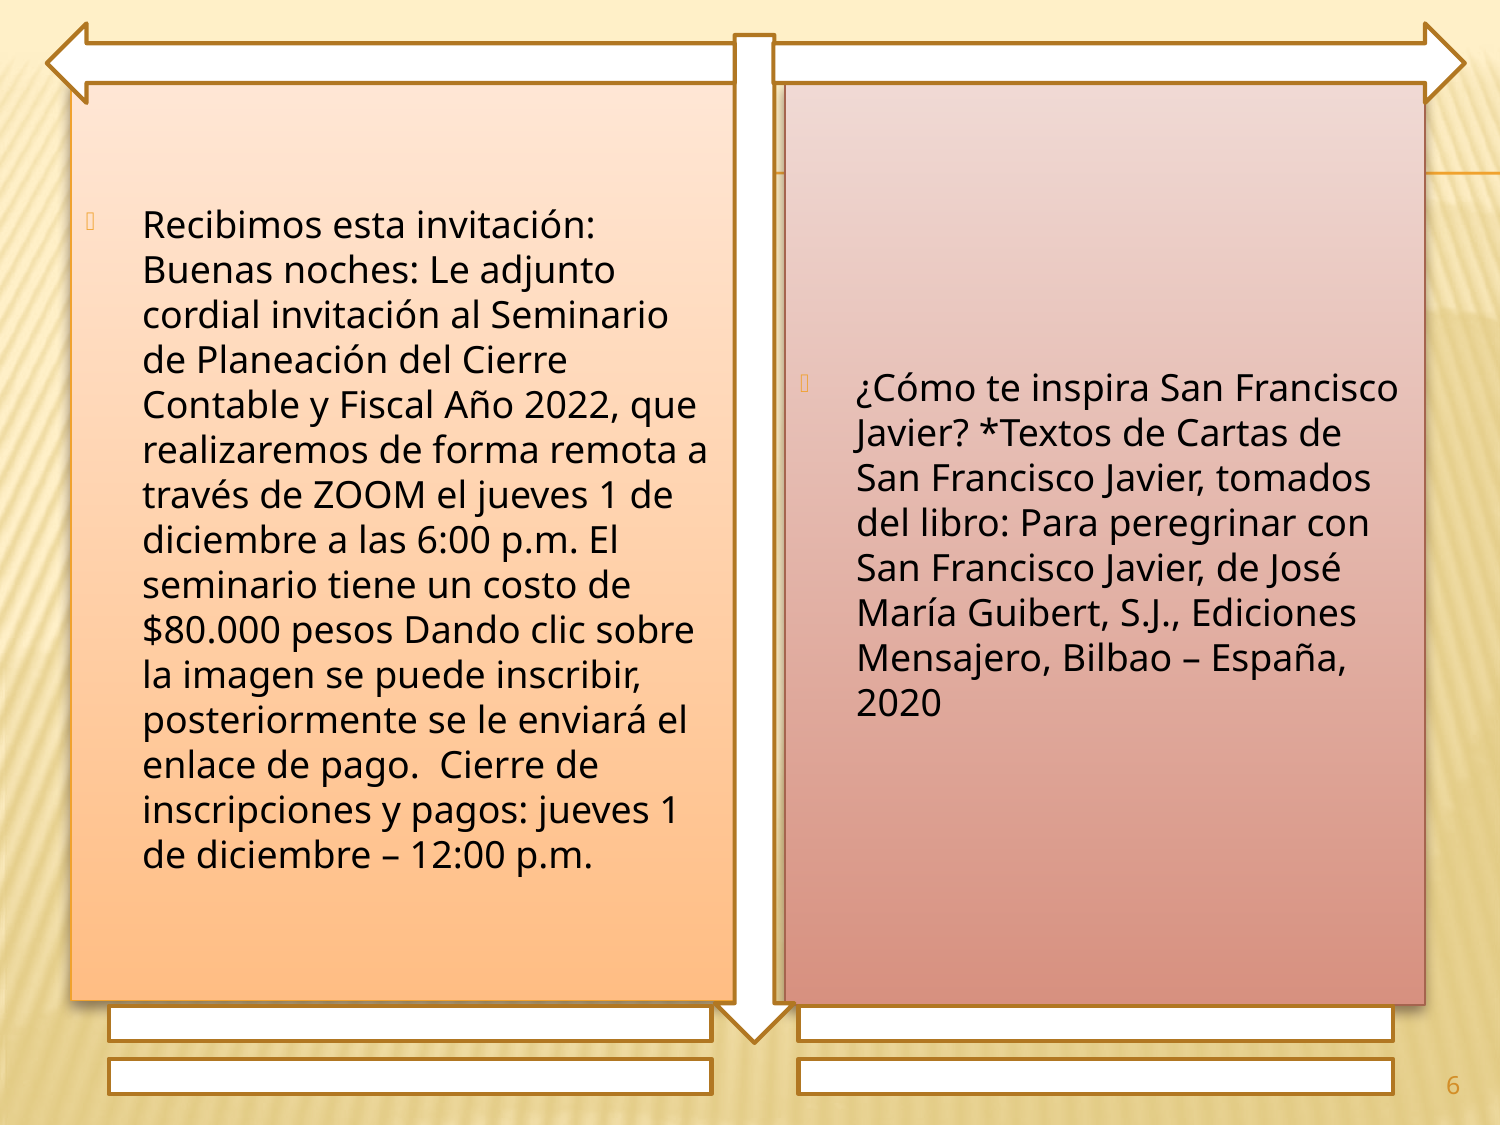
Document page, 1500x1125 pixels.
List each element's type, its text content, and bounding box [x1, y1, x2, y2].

list Recibimos esta invitación: Buenas noches: Le adjunto cordial invitación al Seminario de Planeación del Cierre Contable y Fiscal Año 2022, que realizaremos de forma remota a través de ZOOM el jueves 1 de diciembre a las 6:00 p.m. El seminario tiene un costo de $80.000 pesos Dando clic sobre la imagen se puede inscribir, posteriormente se le enviará el enlace de pago. Cierre de inscripciones y pagos: jueves 1 de diciembre – 12:00 p.m. [70, 86, 732, 1001]
list ¿Cómo te inspira San Francisco Javier? *Textos de Cartas de San Francisco Javier, tomados del libro: Para peregrinar con San Francisco Javier, de José María Guibert, S.J., Ediciones Mensajero, Bilbao – España, 2020 [784, 86, 1426, 1006]
text_box [796, 1057, 1395, 1096]
text_box [771, 21, 1467, 105]
text_box [107, 1057, 714, 1096]
slide_number 6 [1350, 1062, 1475, 1103]
text_box [712, 32, 797, 1046]
text_box [107, 1004, 714, 1043]
text_box [796, 1004, 1395, 1043]
text_box [44, 21, 737, 105]
